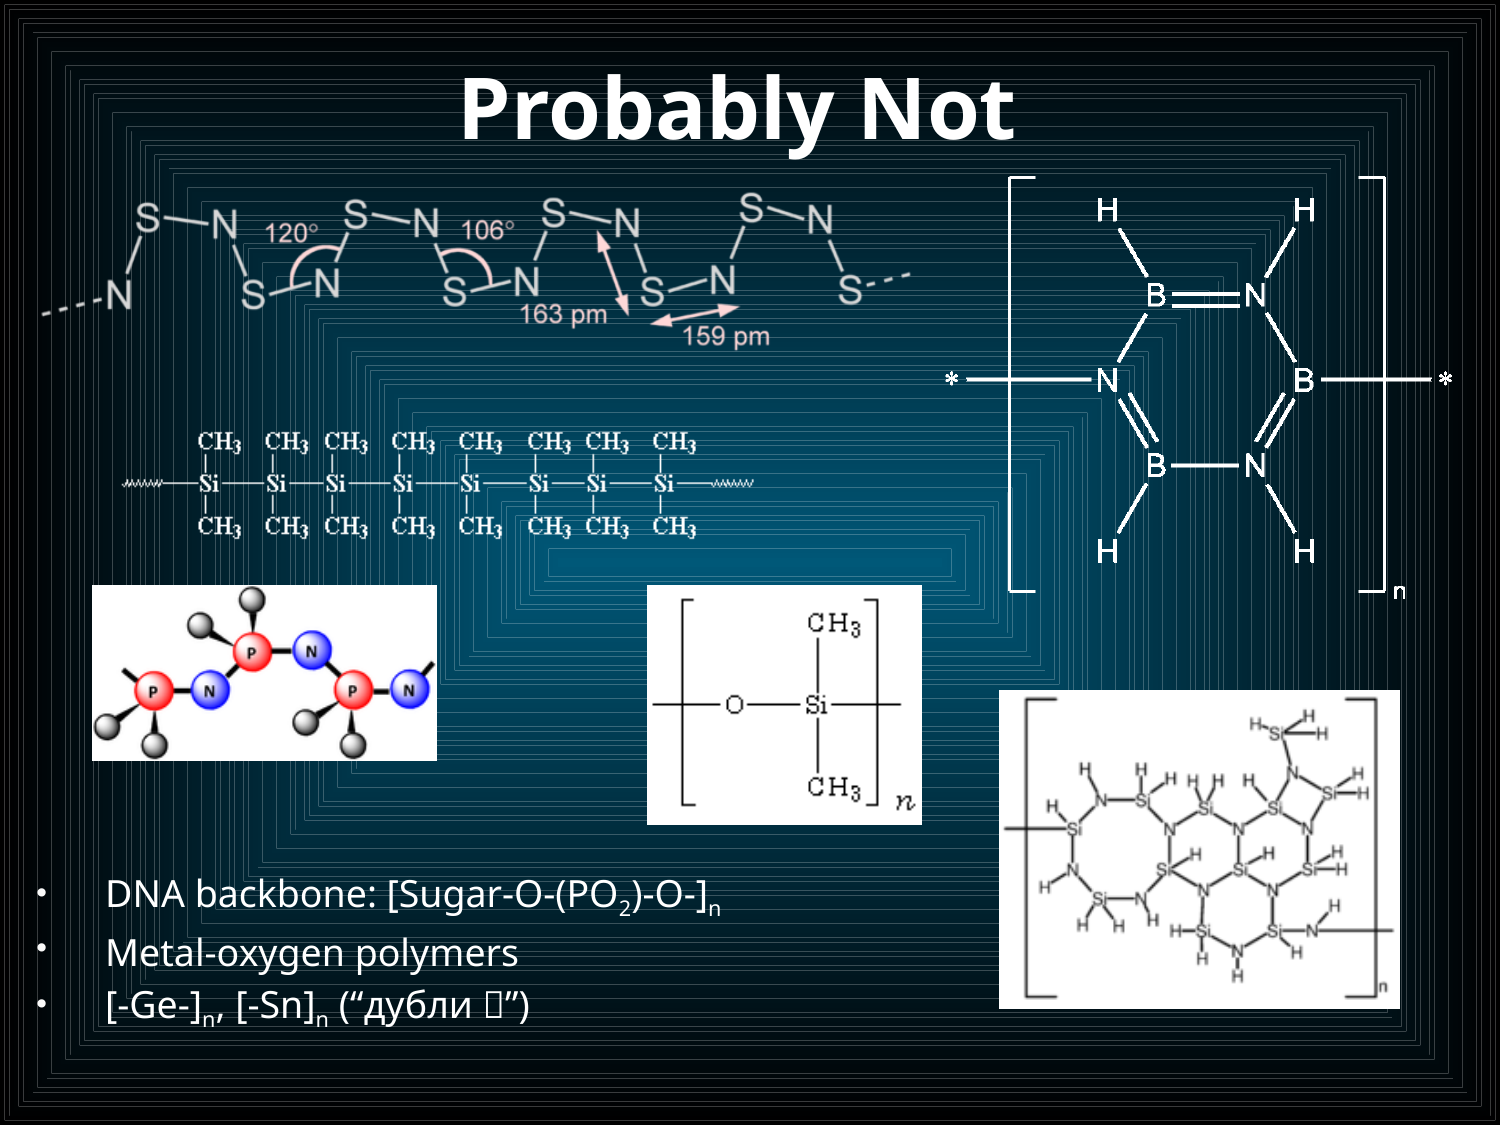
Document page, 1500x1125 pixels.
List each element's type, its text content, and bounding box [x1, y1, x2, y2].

picture [622, 440, 628, 454]
picture [690, 440, 695, 454]
picture [266, 434, 270, 448]
picture [655, 454, 666, 492]
picture [104, 412, 264, 559]
picture [496, 525, 502, 539]
picture [697, 326, 710, 345]
picture [515, 266, 538, 296]
picture [460, 434, 464, 448]
picture [534, 304, 562, 323]
picture [623, 525, 628, 539]
picture [1149, 284, 1164, 306]
picture [324, 519, 330, 532]
picture [654, 434, 658, 448]
picture [271, 432, 280, 438]
picture [1118, 315, 1146, 362]
picture [839, 274, 862, 305]
picture [648, 586, 921, 824]
picture [663, 432, 688, 449]
picture [1103, 374, 1110, 385]
picture [596, 432, 620, 449]
picture [529, 434, 539, 449]
picture [902, 273, 910, 278]
picture [460, 455, 473, 492]
picture [572, 309, 607, 329]
picture [601, 481, 605, 492]
picture [361, 525, 367, 539]
picture [678, 480, 745, 487]
picture [433, 243, 511, 293]
picture [340, 481, 344, 492]
picture [1118, 484, 1146, 532]
picture [476, 432, 494, 449]
picture [750, 331, 769, 345]
picture [712, 326, 725, 345]
picture [268, 454, 278, 492]
picture [1111, 369, 1116, 391]
picture [324, 434, 337, 449]
picture [20, 168, 1468, 606]
picture [538, 432, 562, 449]
picture [1099, 369, 1103, 391]
picture [668, 277, 708, 293]
picture [668, 481, 672, 492]
picture [651, 304, 740, 327]
picture [735, 331, 747, 351]
picture [530, 454, 541, 492]
picture [1099, 540, 1116, 562]
picture [394, 454, 405, 492]
picture [280, 481, 285, 492]
picture [711, 265, 734, 295]
picture [393, 517, 403, 534]
picture [1247, 284, 1253, 306]
picture [474, 481, 479, 492]
picture [92, 585, 436, 762]
picture [884, 277, 893, 282]
picture [565, 525, 570, 539]
picture [302, 440, 309, 454]
picture [587, 434, 598, 449]
picture [684, 326, 691, 345]
picture [1129, 393, 1158, 441]
picture [521, 304, 528, 323]
picture [282, 432, 300, 449]
picture [543, 481, 547, 492]
picture [690, 525, 695, 539]
picture [669, 516, 687, 534]
picture [587, 519, 591, 532]
list DNA backbone: [Sugar-O-(PO2)-O-]n Metal-oxygen polymers [-Ge-]n, [-Sn]n (“дубли ”) [0, 862, 823, 1113]
picture [327, 475, 337, 492]
picture [634, 243, 647, 273]
picture [565, 440, 570, 454]
picture [302, 525, 309, 539]
picture [266, 519, 270, 532]
picture [596, 516, 620, 534]
picture [588, 455, 598, 492]
picture [242, 280, 265, 310]
picture [282, 517, 300, 534]
picture [271, 517, 280, 522]
picture [393, 432, 403, 449]
picture [654, 519, 658, 532]
picture [460, 519, 464, 532]
picture [402, 517, 426, 534]
picture [496, 440, 502, 454]
picture [1149, 454, 1164, 476]
picture [429, 440, 434, 454]
picture [316, 268, 339, 298]
picture [529, 519, 533, 532]
picture [476, 517, 494, 534]
picture [335, 517, 359, 534]
picture [362, 440, 367, 454]
picture [828, 239, 844, 272]
picture [443, 277, 466, 306]
picture [429, 525, 434, 539]
picture [998, 689, 1400, 1009]
title Probably Not [62, 11, 1413, 170]
picture [538, 516, 562, 534]
picture [1119, 400, 1148, 447]
picture [335, 432, 359, 449]
picture [641, 277, 664, 306]
picture [408, 432, 426, 449]
picture [866, 282, 875, 287]
picture [407, 481, 412, 492]
